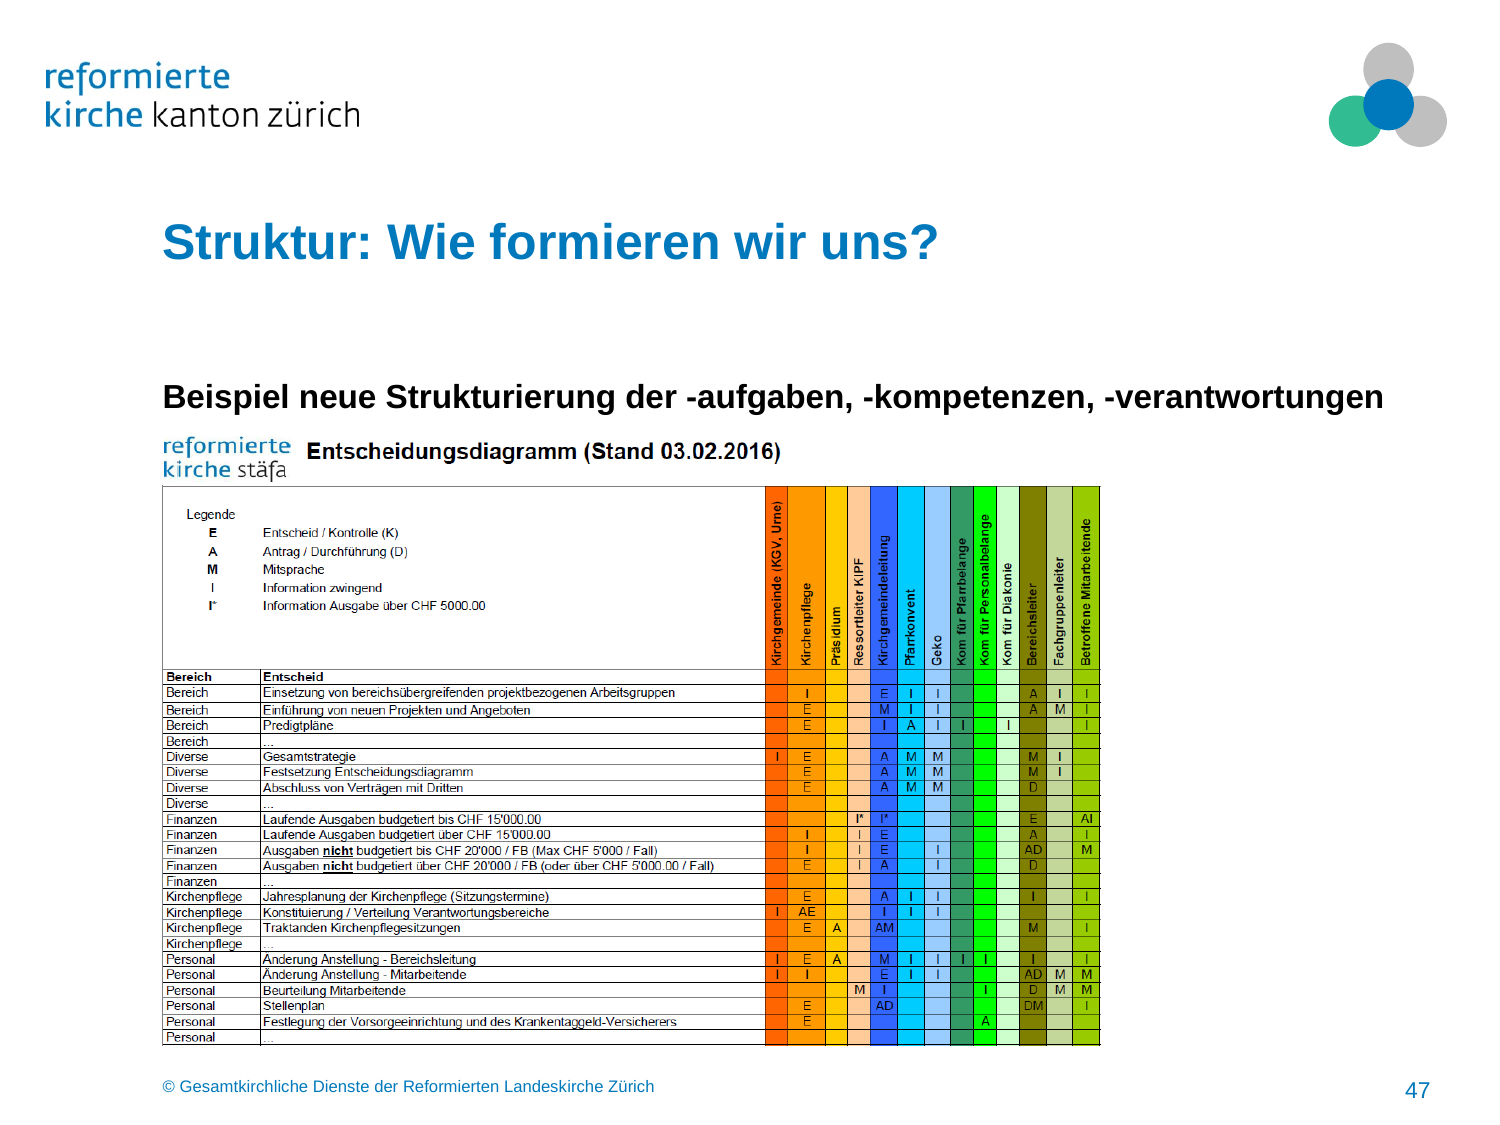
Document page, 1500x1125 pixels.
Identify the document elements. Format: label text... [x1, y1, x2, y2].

footer © Gesamtkirchliche Dienste der Reformierten Landeskirche Zürich [147, 1068, 896, 1125]
picture [157, 430, 1111, 1047]
slide_number 47 [1095, 1068, 1446, 1114]
list Beispiel neue Strukturierung der -aufgaben, -kompetenzen, -verantwortungen [147, 367, 1430, 1044]
picture [46, 61, 359, 127]
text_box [1328, 42, 1448, 148]
title Struktur: Wie formieren wir uns? [147, 202, 1430, 356]
